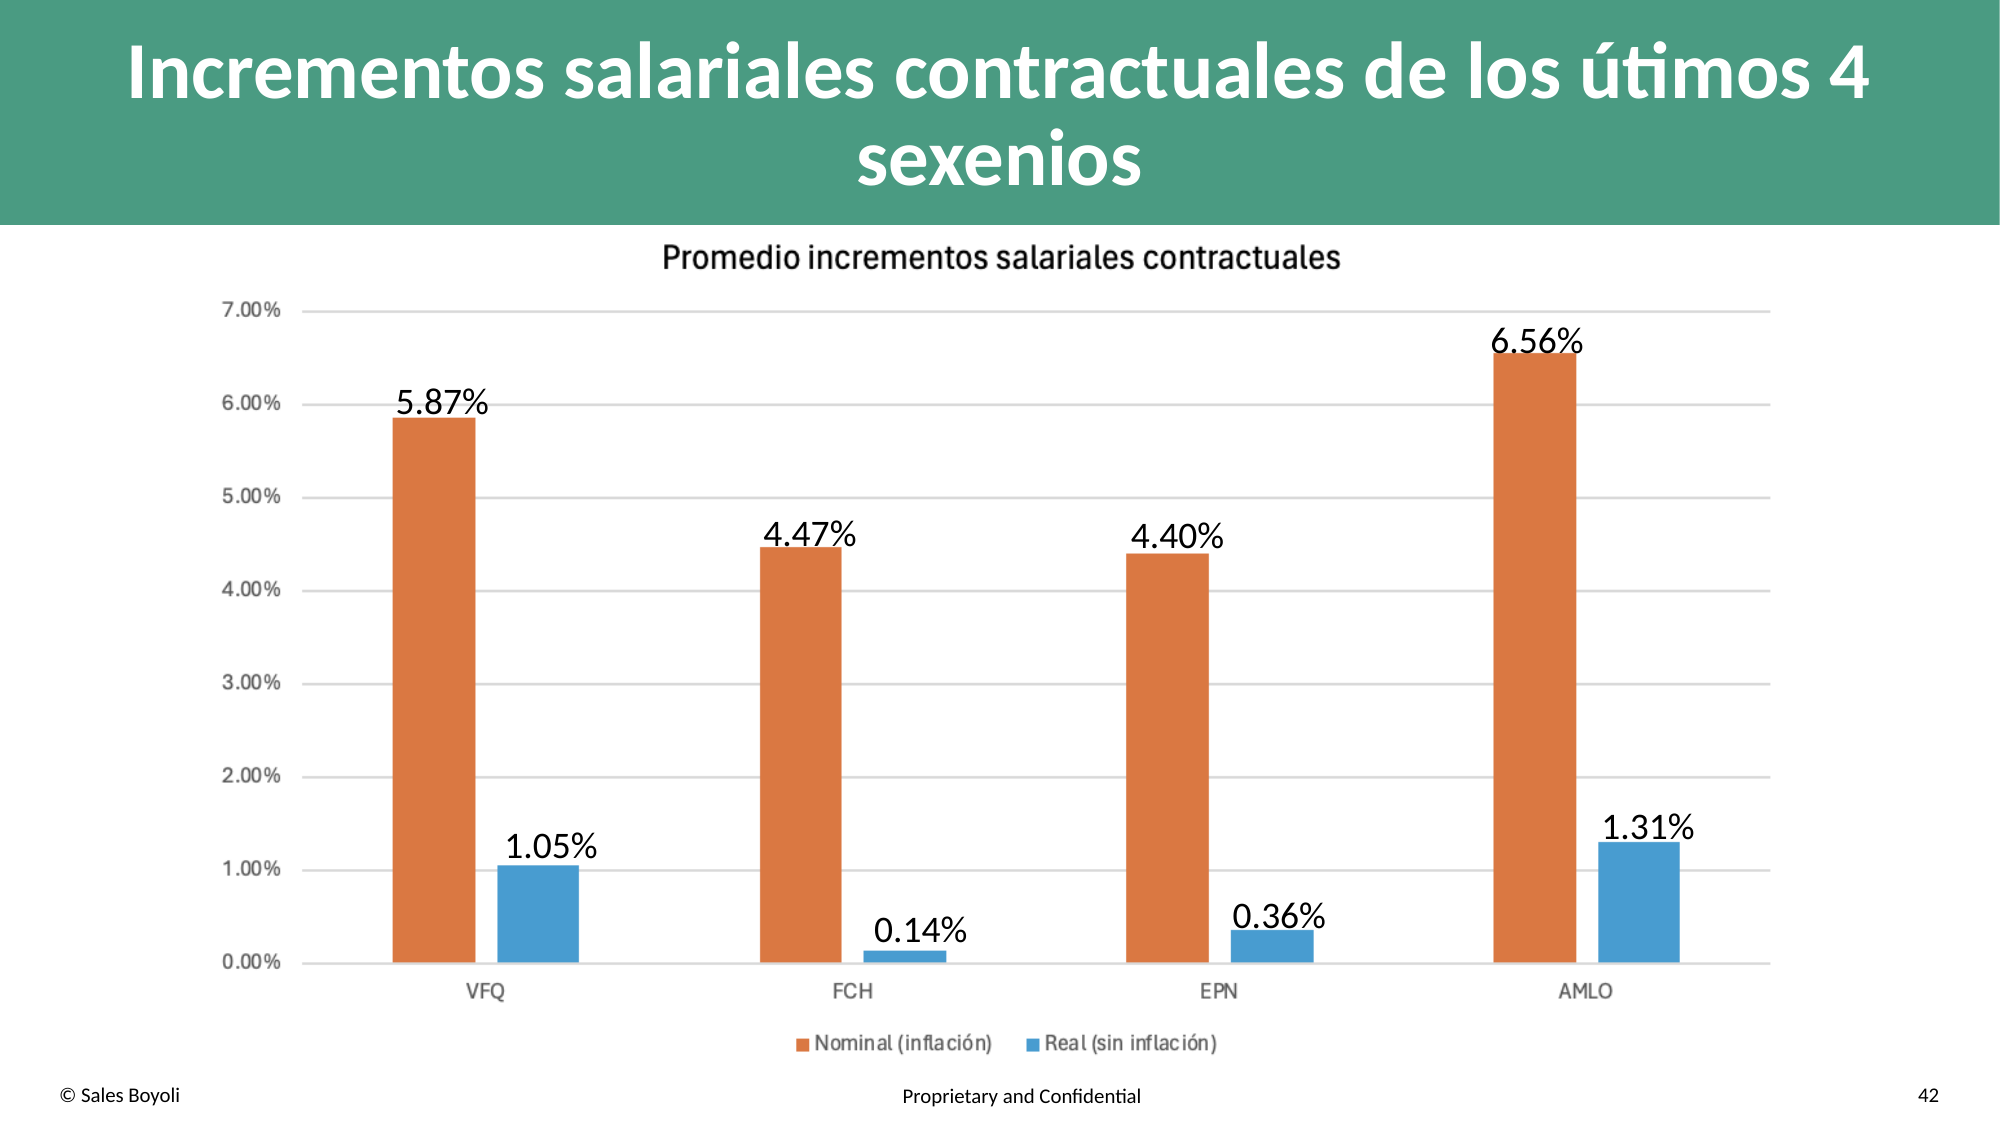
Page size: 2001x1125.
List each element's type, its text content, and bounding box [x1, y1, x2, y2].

picture [213, 229, 1786, 1075]
title Incrementos salariales contractuales de los útimos 4 sexenios [45, 20, 1954, 212]
slide_number 42 [1487, 1074, 1955, 1113]
